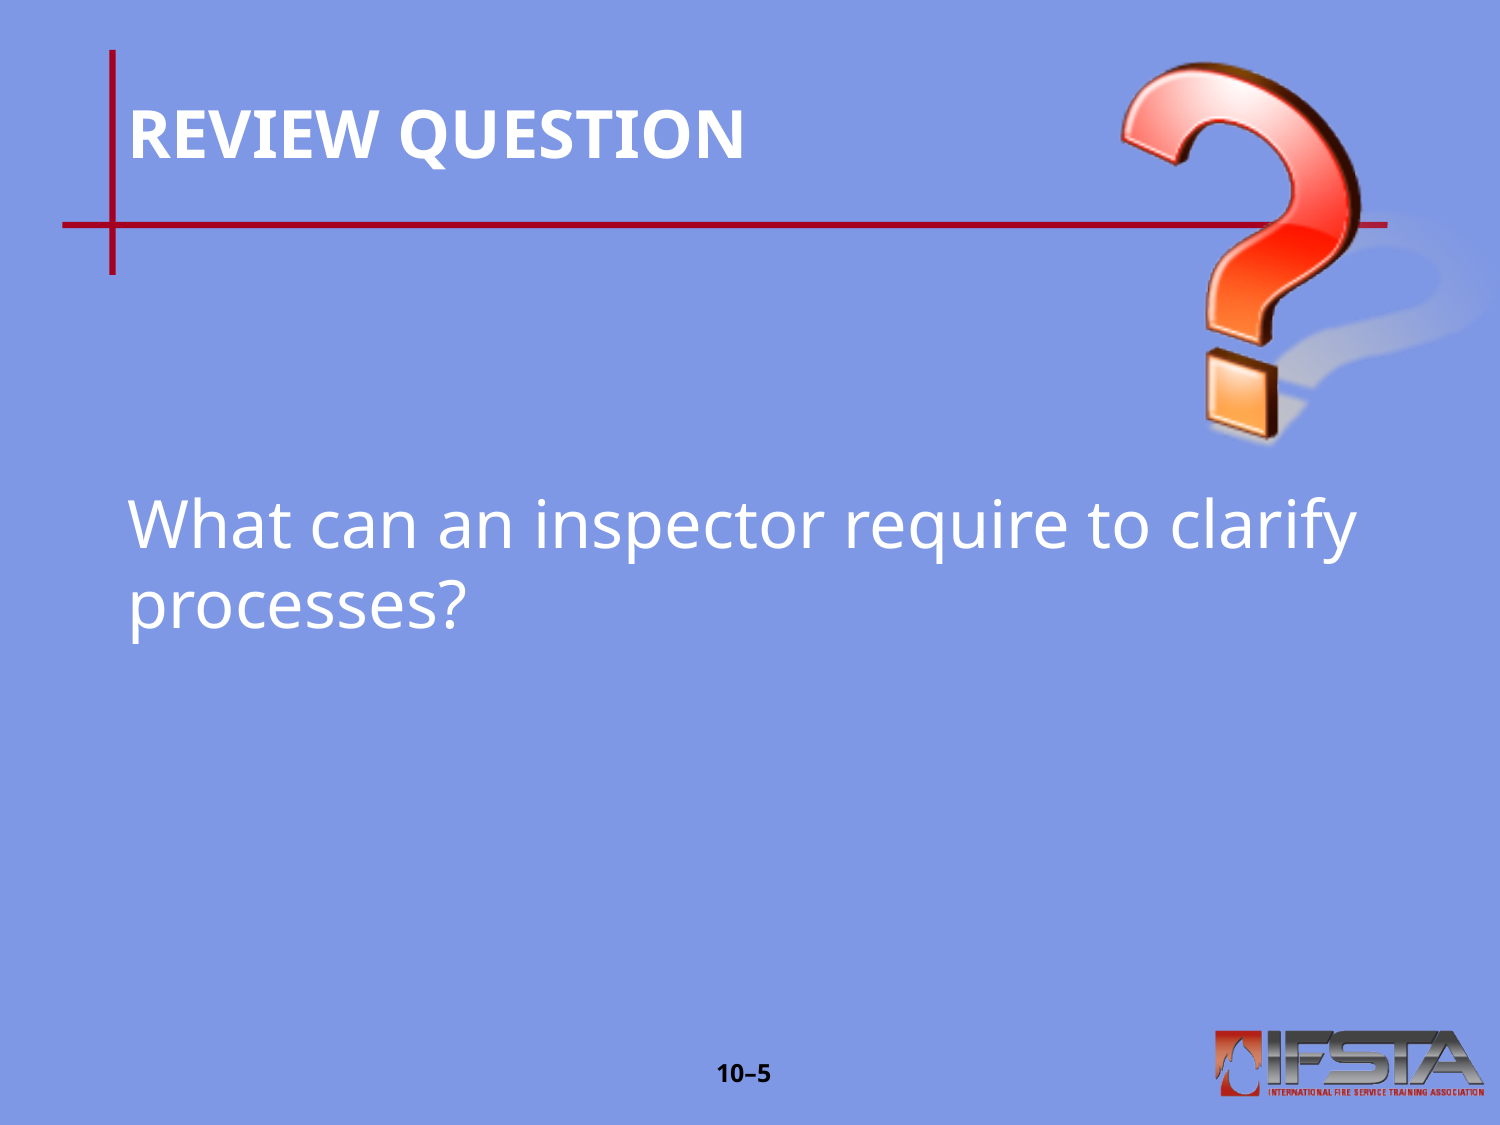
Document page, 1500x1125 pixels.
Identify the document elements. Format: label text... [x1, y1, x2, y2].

title REVIEW QUESTION [112, 99, 1388, 225]
picture [1062, 37, 1500, 475]
list What can an inspector require to clarify processes? [112, 287, 1388, 975]
picture [1215, 1030, 1485, 1099]
slide_number 10–4 [587, 1050, 900, 1125]
